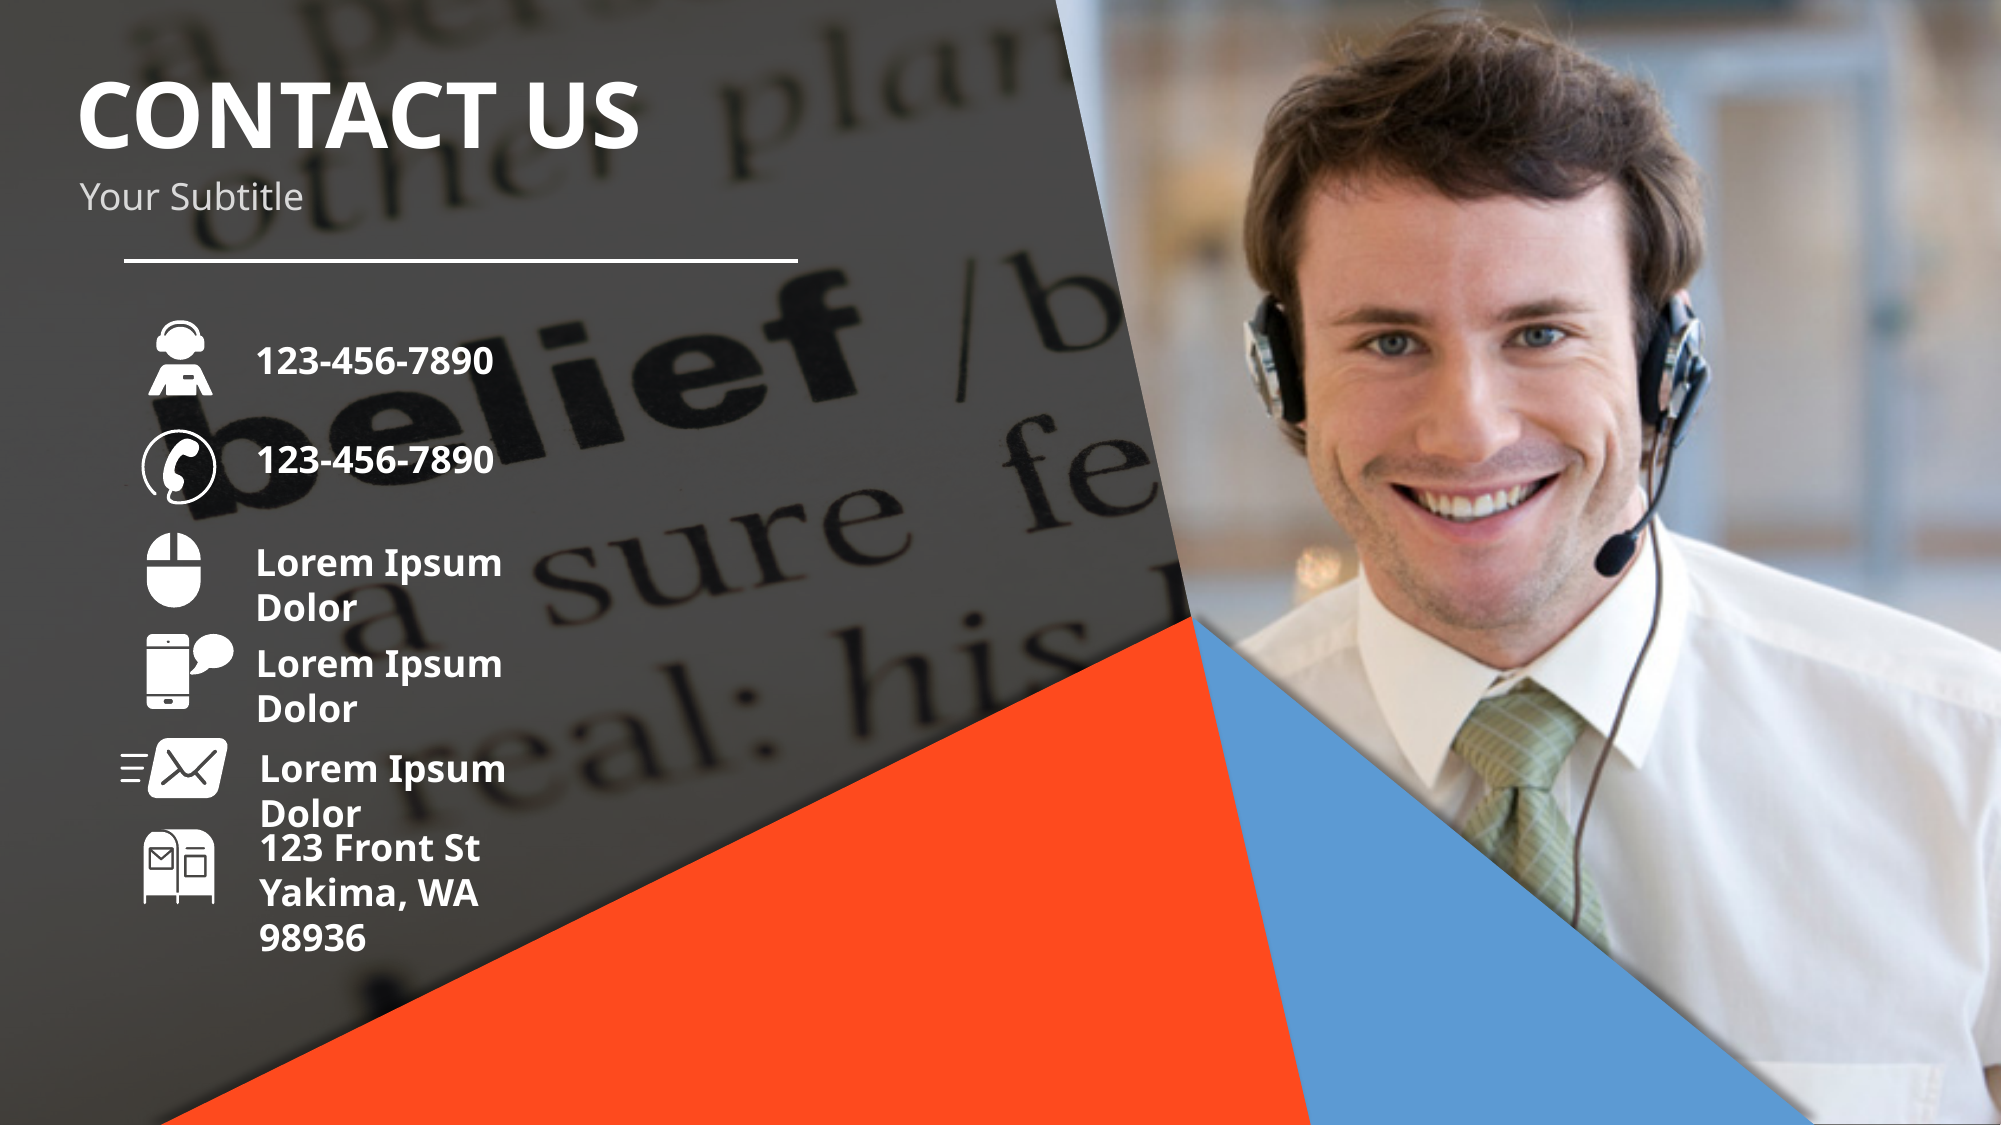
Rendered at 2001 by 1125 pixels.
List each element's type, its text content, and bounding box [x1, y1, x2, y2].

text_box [143, 829, 215, 905]
text_box 123-456-7890 [240, 329, 541, 390]
text_box [177, 532, 201, 561]
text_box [148, 320, 213, 396]
text_box [1195, 617, 1817, 1125]
text_box 123 Front St Yakima, WA 98936 [244, 816, 590, 967]
text_box [146, 566, 201, 608]
text_box [158, 614, 1312, 1125]
text_box [146, 532, 171, 561]
text_box Lorem Ipsum Dolor [240, 531, 586, 632]
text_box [120, 737, 228, 798]
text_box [146, 633, 234, 709]
text_box 123-456-7890 [241, 428, 541, 489]
text_box Lorem Ipsum Dolor [244, 737, 590, 816]
text_box Lorem Ipsum Dolor [240, 632, 586, 738]
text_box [60, 49, 1020, 227]
text_box [1054, 0, 2000, 1125]
text_box [141, 429, 217, 505]
